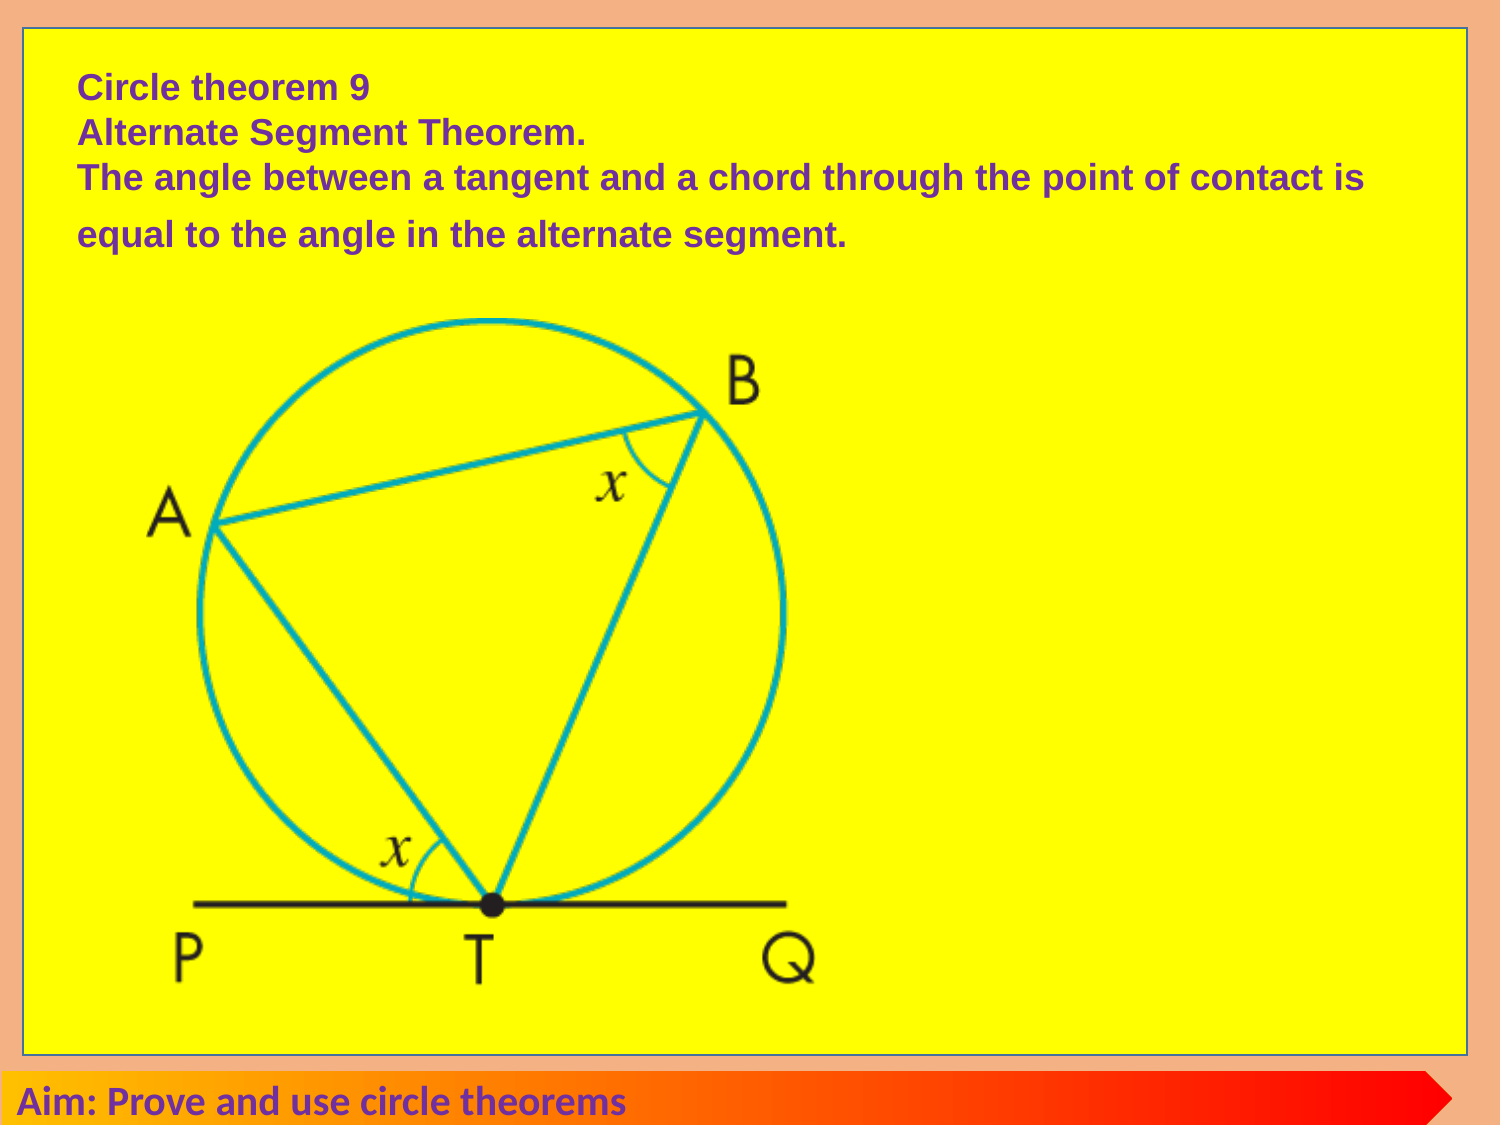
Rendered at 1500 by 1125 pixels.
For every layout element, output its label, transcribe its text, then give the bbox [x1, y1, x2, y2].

text_box [22, 27, 1468, 1056]
text_box Aim: Prove and use circle theorems [0, 1070, 1454, 1125]
text_box Circle theorem 9 Alternate Segment Theorem. The angle between a tangent and a chord through the point of contact is equal to the angle in the alternate segment. [76, 62, 1438, 258]
text_box [198, 192, 248, 243]
picture [146, 318, 844, 1004]
